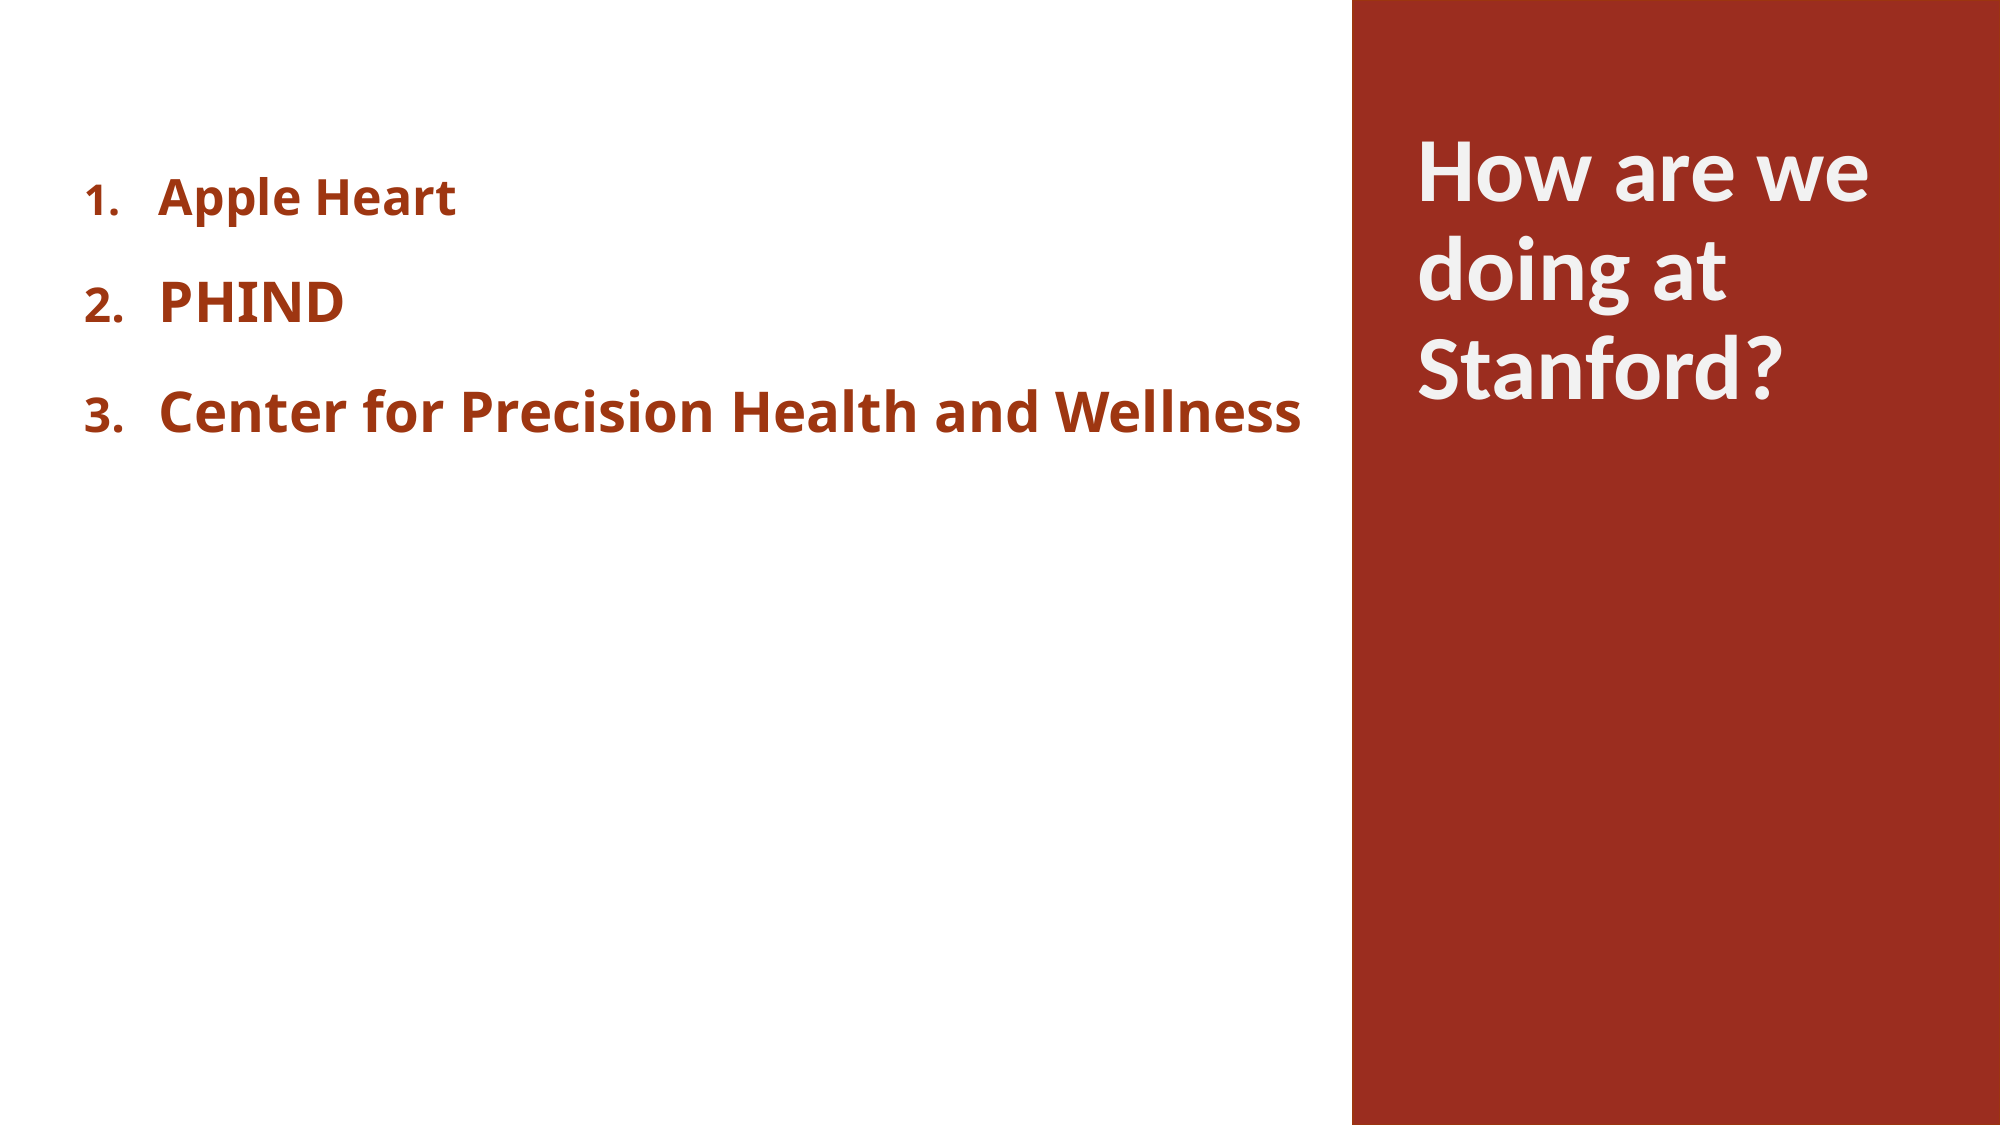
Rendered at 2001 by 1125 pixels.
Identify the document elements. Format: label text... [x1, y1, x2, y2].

text_box How are we doing at Stanford? [1402, 61, 1928, 427]
text_box [1352, 0, 2000, 1125]
list Apple Heart PHIND Center for Precision Health and Wellness [68, 157, 1352, 730]
